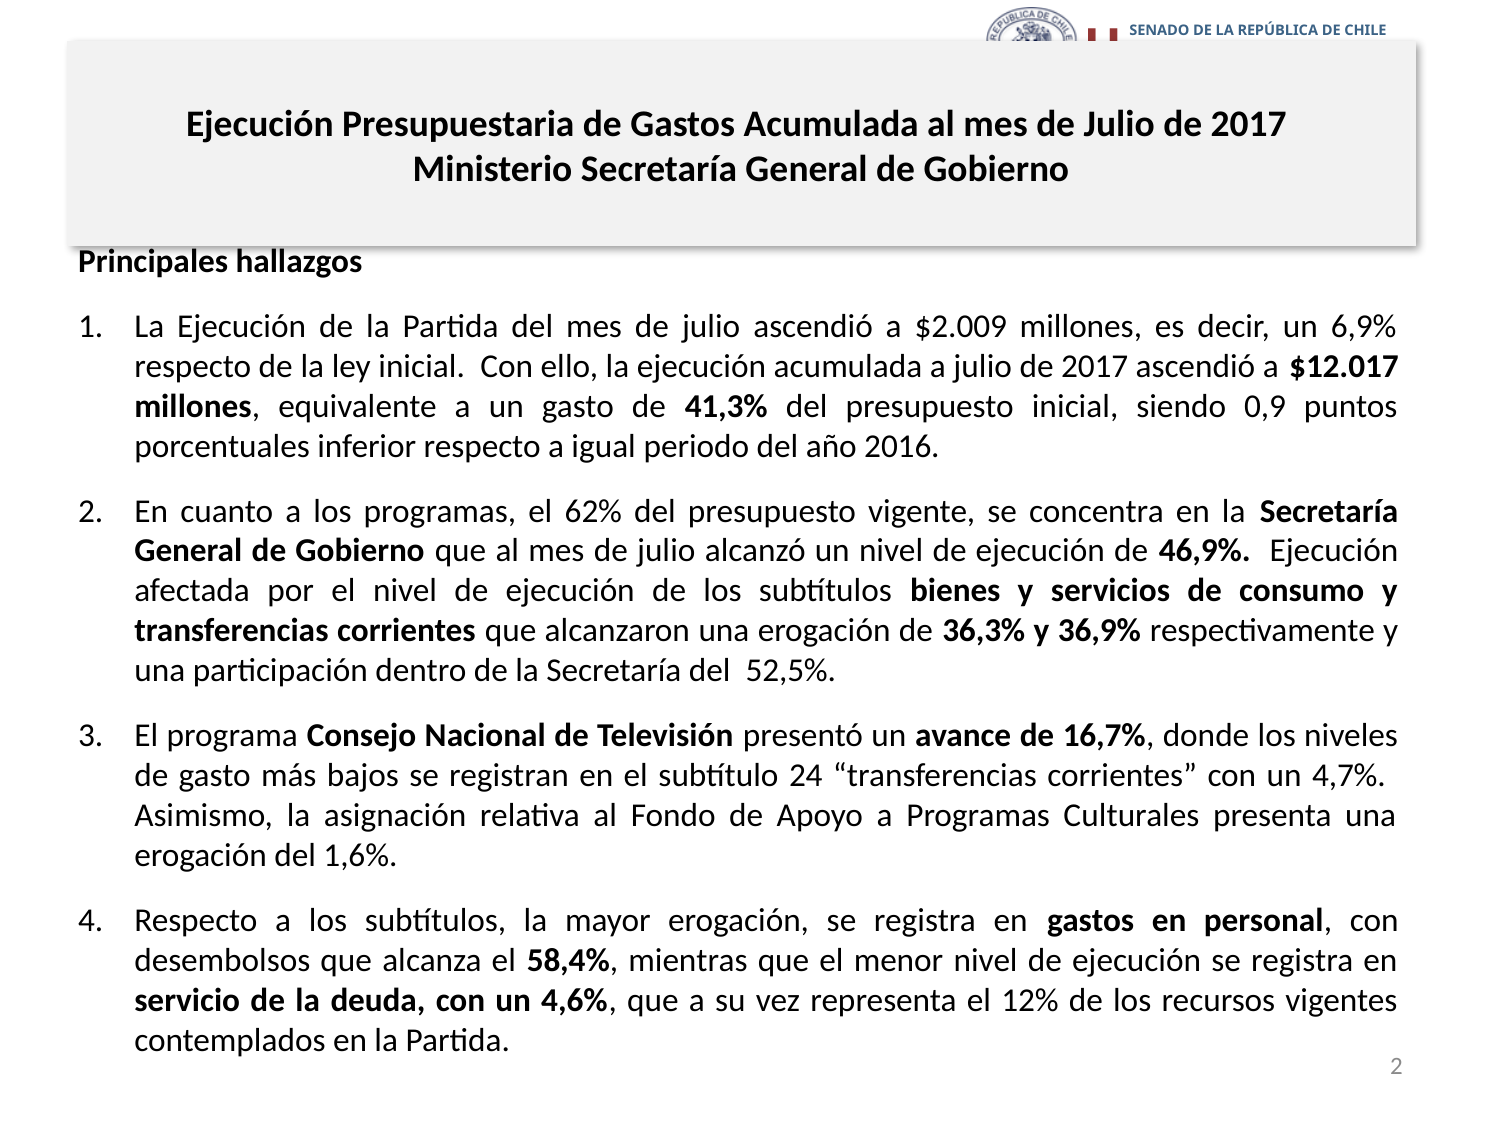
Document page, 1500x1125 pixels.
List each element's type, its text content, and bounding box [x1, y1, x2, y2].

picture [986, 7, 1079, 41]
slide_number 2 [1067, 1035, 1418, 1095]
text_box Principales hallazgos La Ejecución de la Partida del mes de julio ascendió a $2.009 millones, es decir, un 6,9% respecto de la ley inicial. Con ello, la ejecución acumulada a julio de 2017 ascendió a $12.017 millones, equivalente a un gasto de 41,3% del presupuesto inicial, siendo 0,9 puntos porcentuales inferior respecto a igual periodo del año 2016. En cuanto a los programas, el 62% del presupuesto vigente, se concentra en la Secretaría General de Gobierno que al mes de julio alcanzó un nivel de ejecución de 46,9%. Ejecución afectada por el nivel de ejecución de los subtítulos bienes y servicios de consumo y transferencias corrientes que alcanzaron una erogación de 36,3% y 36,9% respectivamente y una participación dentro de la Secretaría del 52,5%. El programa Consejo Nacional de Televisión presentó un avance de 16,7%, donde los niveles de gasto más bajos se registran en el subtítulo 24 “transferencias corrientes” con un 4,7%. Asimismo, la asignación relativa al Fondo de Apoyo a Programas Culturales presenta una erogación del 1,6%. Respecto a los subtítulos, la mayor erogación, se registra en gastos en personal, con desembolsos que alcanza el 58,4%, mientras que el menor nivel de ejecución se registra en servicio de la deuda, con un 4,6%, que a su vez representa el 12% de los recursos vigentes contemplados en la Partida. [63, 231, 1414, 1059]
title Ejecución Presupuestaria de Gastos Acumulada al mes de Julio de 2017 Ministerio Secretaría General de Gobierno [67, 41, 1415, 246]
